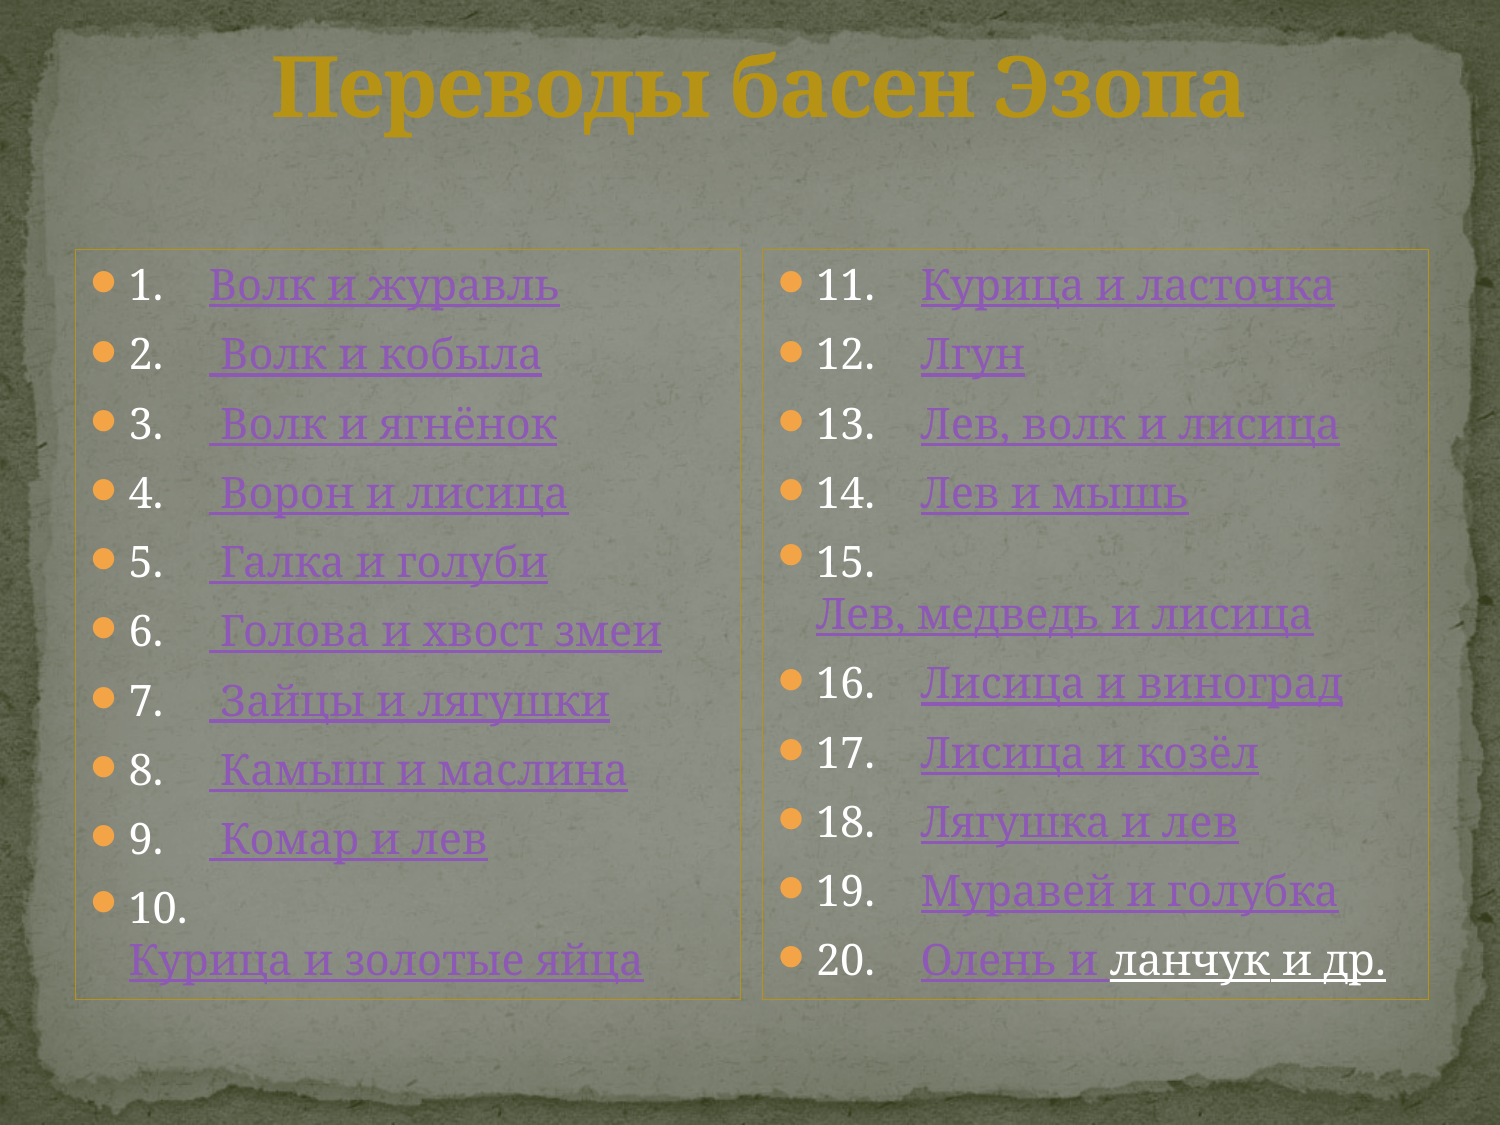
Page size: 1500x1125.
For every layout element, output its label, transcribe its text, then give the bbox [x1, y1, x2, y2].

list 1. Волк и журавль 2. Волк и кобыла 3. Волк и ягнёнок 4. Ворон и лисица 5. Галка и голуби 6. Голова и хвост змеи 7. Зайцы и лягушки 8. Камыш и маслина 9. Комар и лев 10. Курица и золотые яйца [75, 249, 741, 1000]
title Переводы басен Эзопа [74, 24, 1425, 244]
list 11. Курица и ласточка 12. Лгун 13. Лев, волк и лисица 14. Лев и мышь 15. Лев, медведь и лисица 16. Лисица и виноград 17. Лисица и козёл 18. Лягушка и лев 19. Муравей и голубка 20. Олень и ланчук и др. [762, 249, 1429, 1000]
